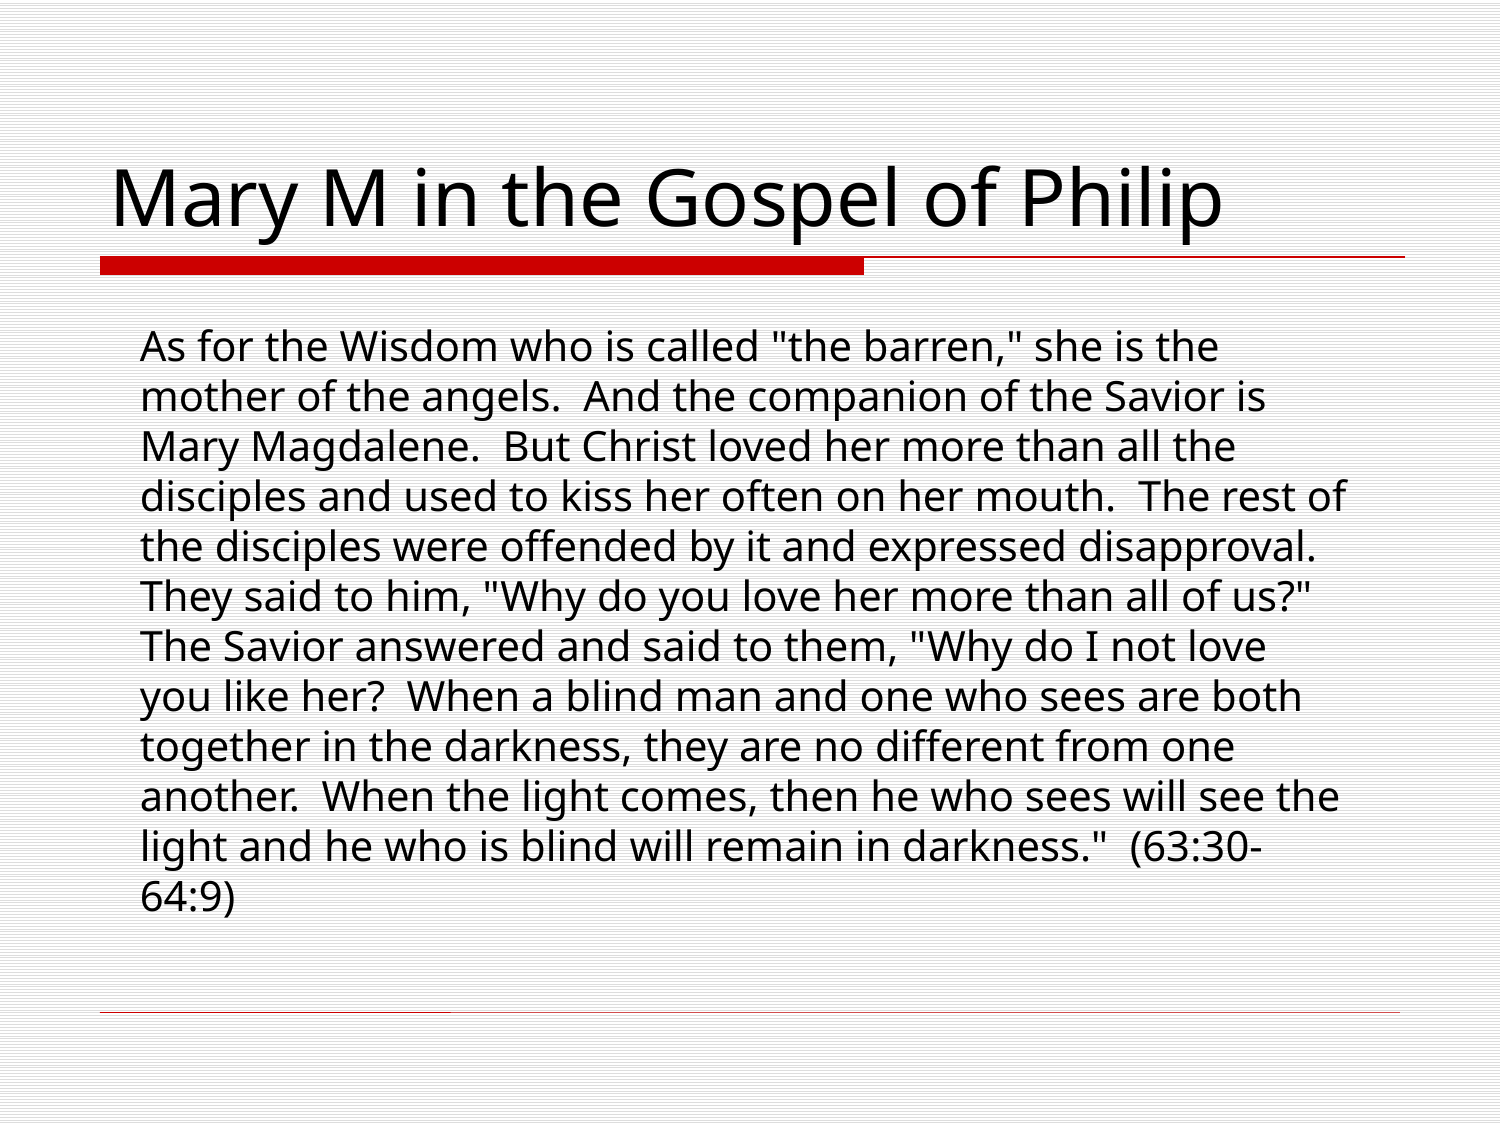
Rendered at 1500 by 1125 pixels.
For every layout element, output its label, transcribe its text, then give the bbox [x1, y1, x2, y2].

title Mary M in the Gospel of Philip [94, 50, 1407, 250]
text_box As for the Wisdom who is called "the barren," she is the mother of the angels. And the companion of the Savior is Mary Magdalene. But Christ loved her more than all the disciples and used to kiss her often on her mouth. The rest of the disciples were offended by it and expressed disapproval. They said to him, "Why do you love her more than all of us?" The Savior answered and said to them, "Why do I not love you like her? When a blind man and one who sees are both together in the darkness, they are no different from one another. When the light comes, then he who sees will see the light and he who is blind will remain in darkness." (63:30-64:9) [125, 312, 1363, 928]
